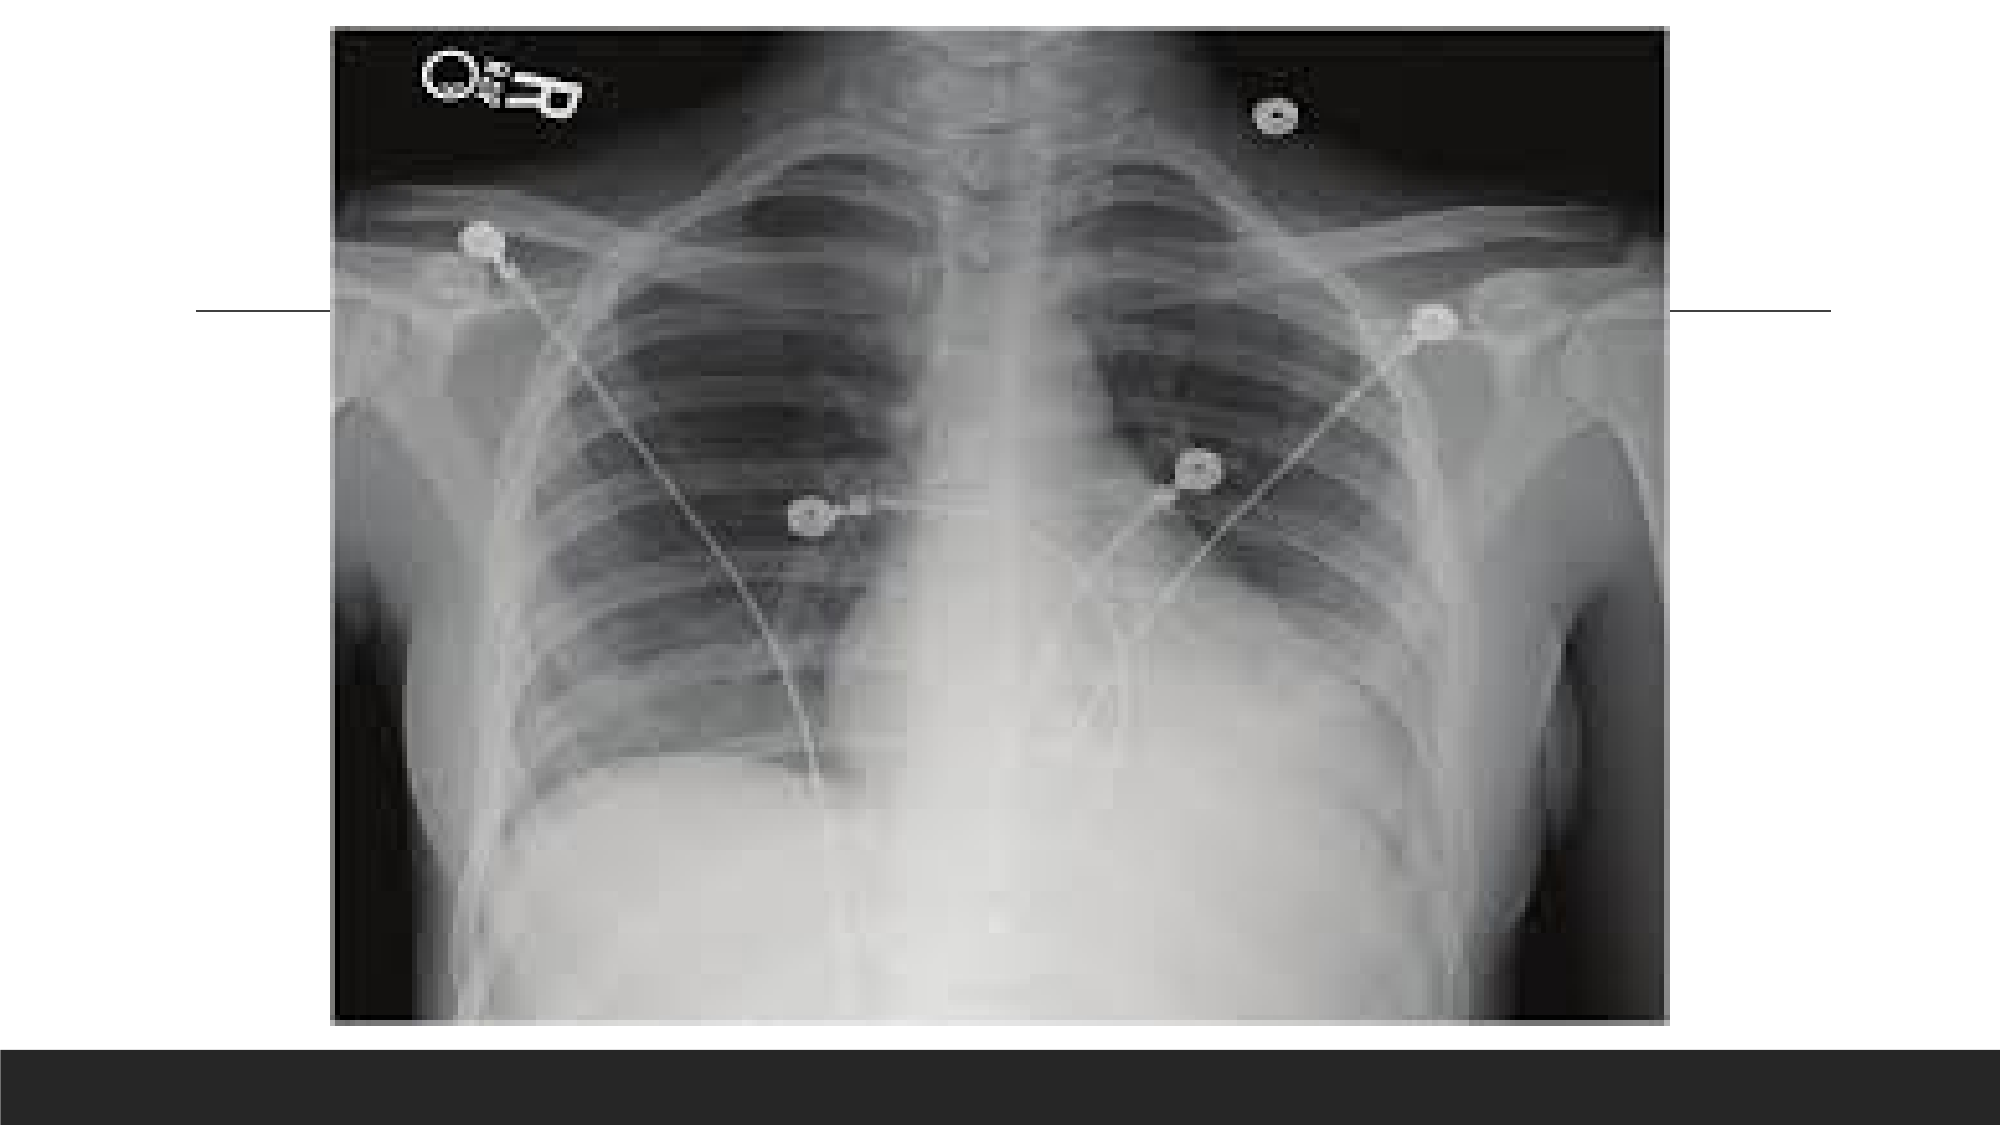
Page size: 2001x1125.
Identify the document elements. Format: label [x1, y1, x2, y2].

picture [329, 26, 1670, 1027]
